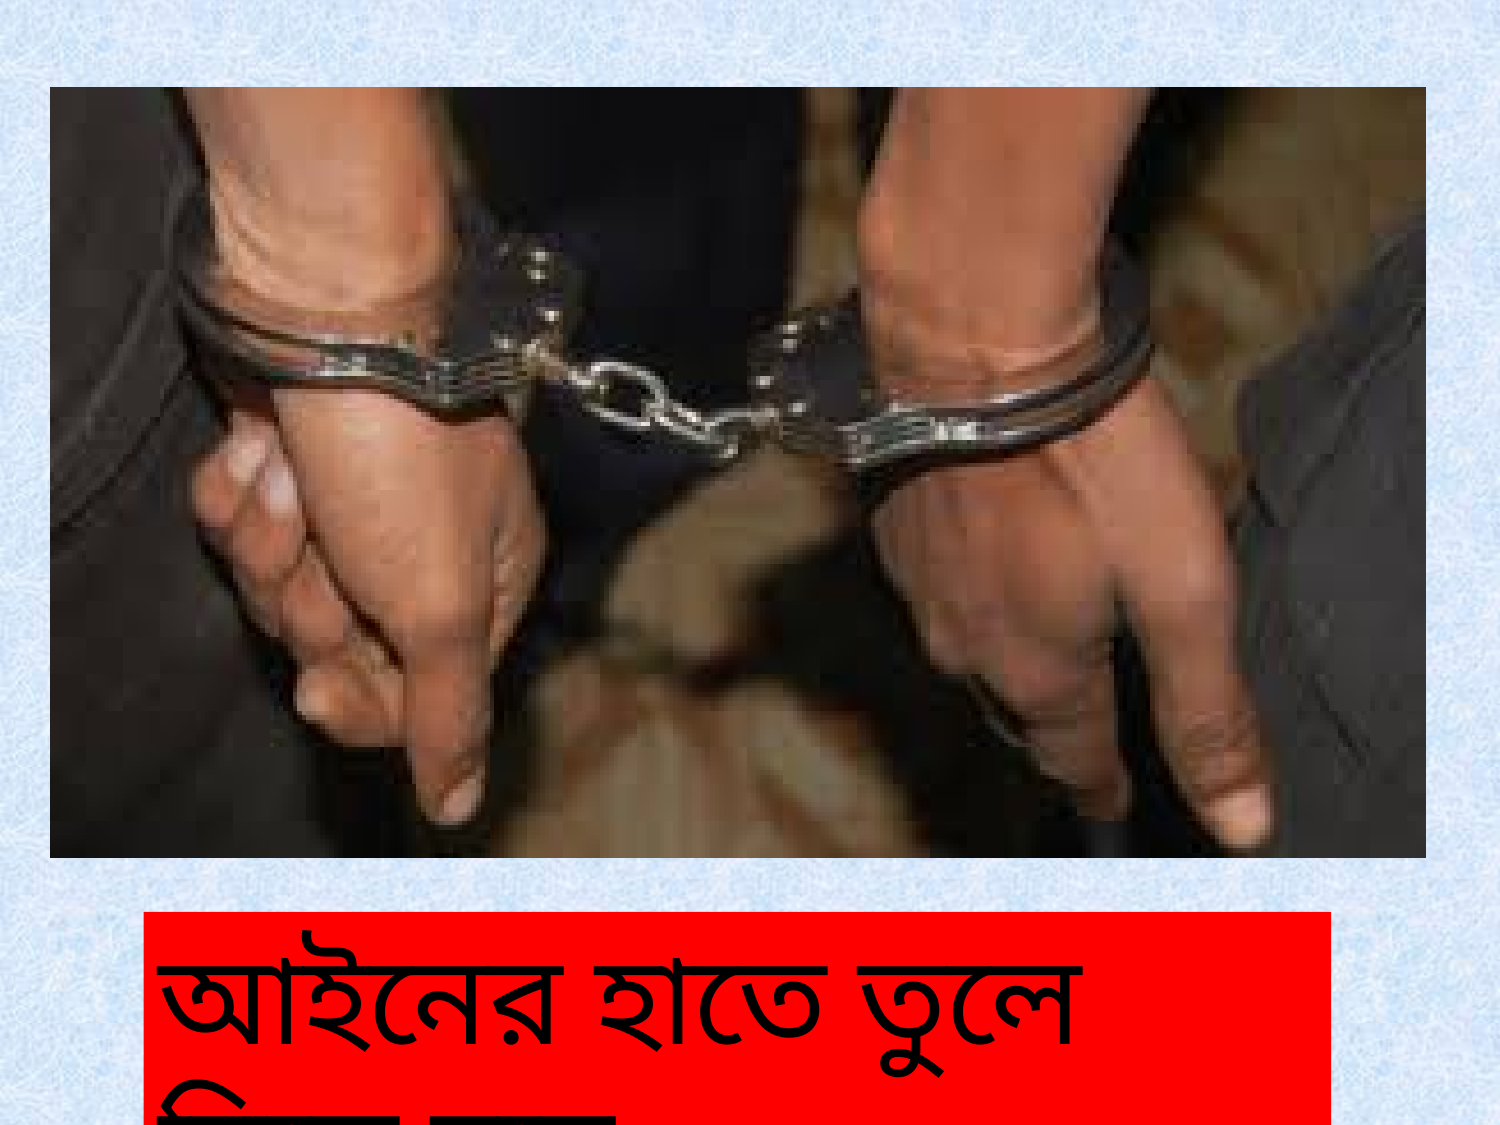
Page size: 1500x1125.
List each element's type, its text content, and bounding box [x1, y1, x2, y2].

text_box আইনের হাতে তুলে দিতে হবে [143, 911, 1332, 1125]
picture [0, 0, 1500, 1125]
